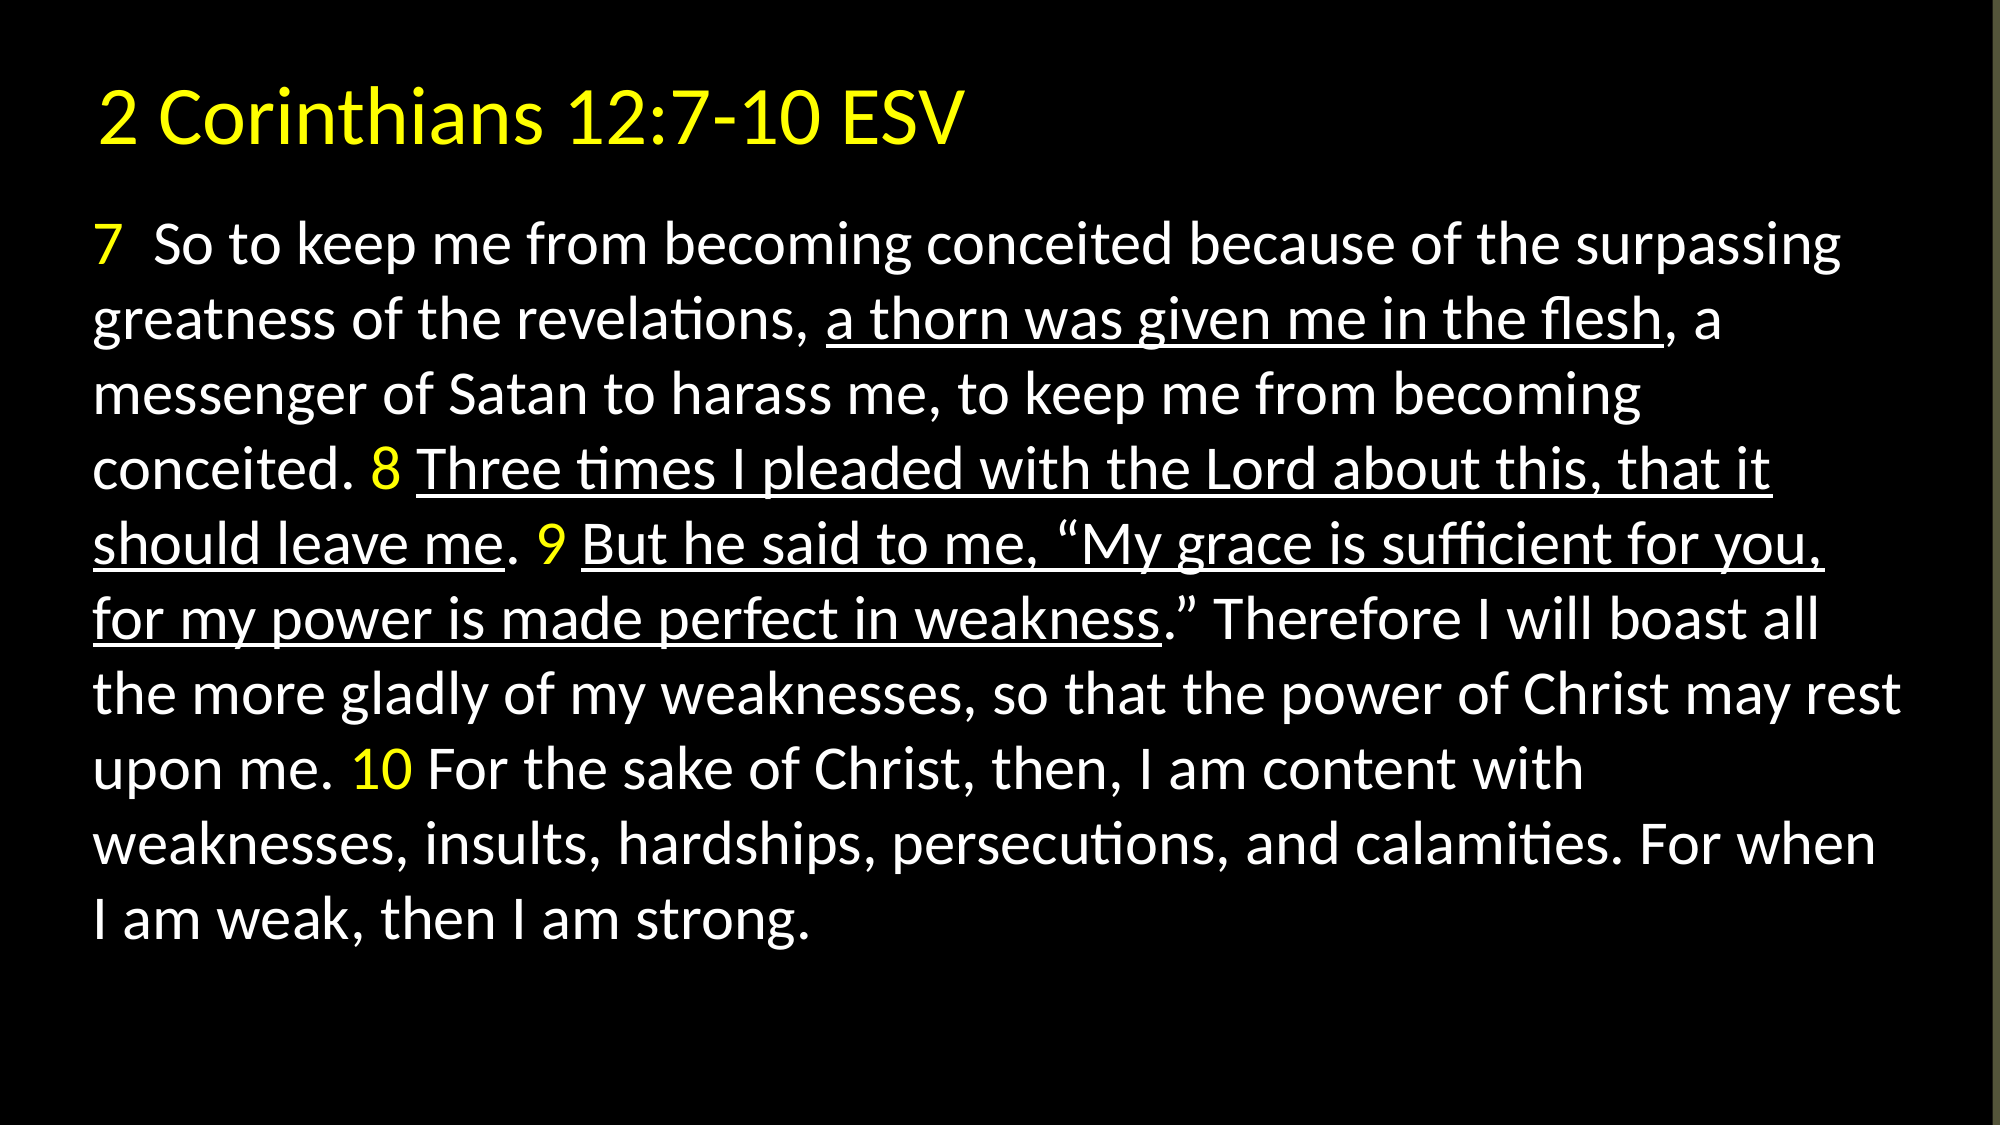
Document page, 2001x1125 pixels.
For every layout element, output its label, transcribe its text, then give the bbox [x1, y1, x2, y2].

text_box 2 Corinthians 12:7-10 ESV [82, 53, 982, 169]
text_box [0, 0, 1994, 1125]
text_box 7 So to keep me from becoming conceited because of the surpassing greatness of the revelations, a thorn was given me in the flesh, a messenger of Satan to harass me, to keep me from becoming conceited. 8 Three times I pleaded with the Lord about this, that it should leave me. 9 But he said to me, “My grace is sufficient for you, for my power is made perfect in weakness.” Therefore I will boast all the more gladly of my weaknesses, so that the power of Christ may rest upon me. 10 For the sake of Christ, then, I am content with weaknesses, insults, hardships, persecutions, and calamities. For when I am weak, then I am strong. [78, 194, 1922, 959]
text_box [1994, 0, 2000, 1125]
